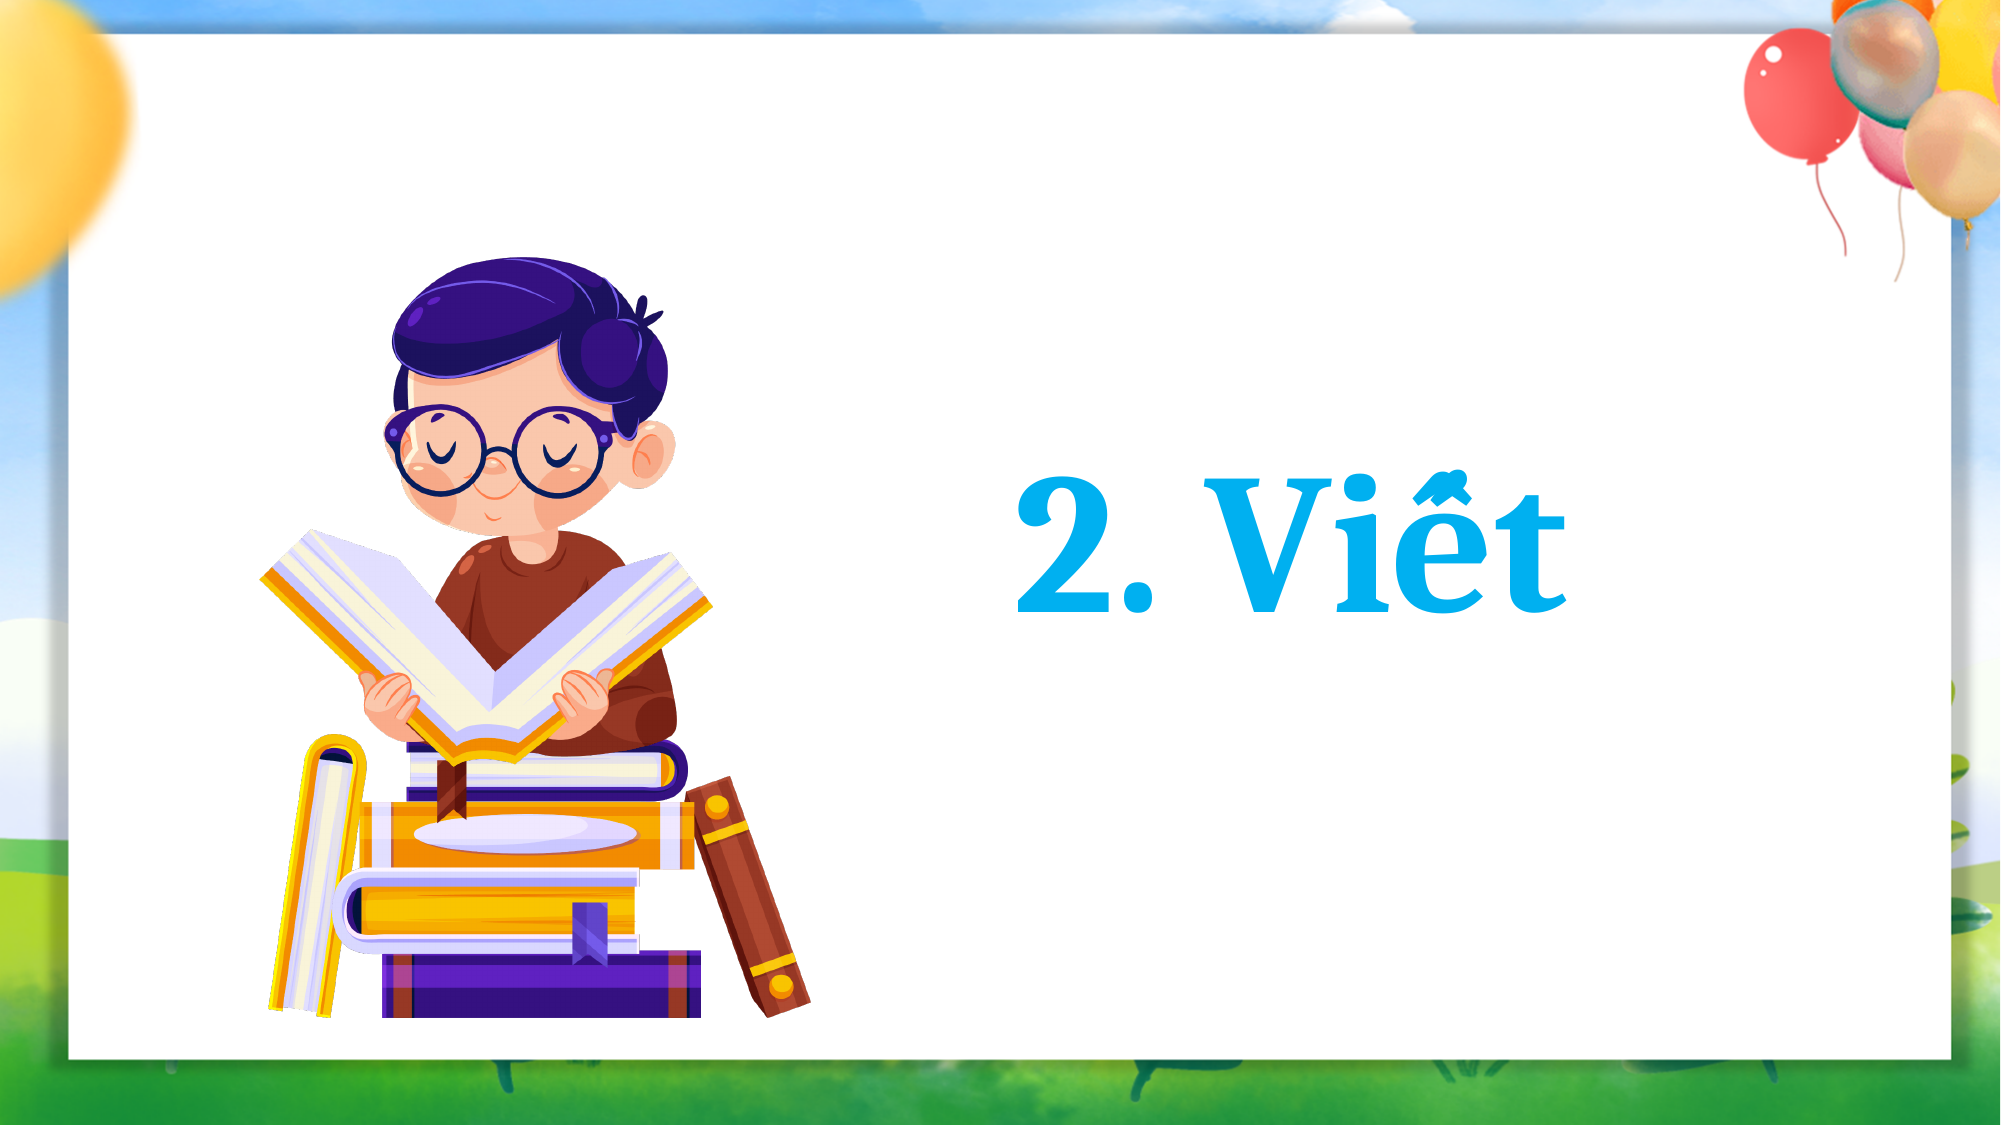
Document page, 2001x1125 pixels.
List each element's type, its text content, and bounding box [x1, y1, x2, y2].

picture [0, 0, 2001, 1125]
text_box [259, 257, 811, 1018]
text_box 2. Viết [818, 405, 1763, 661]
